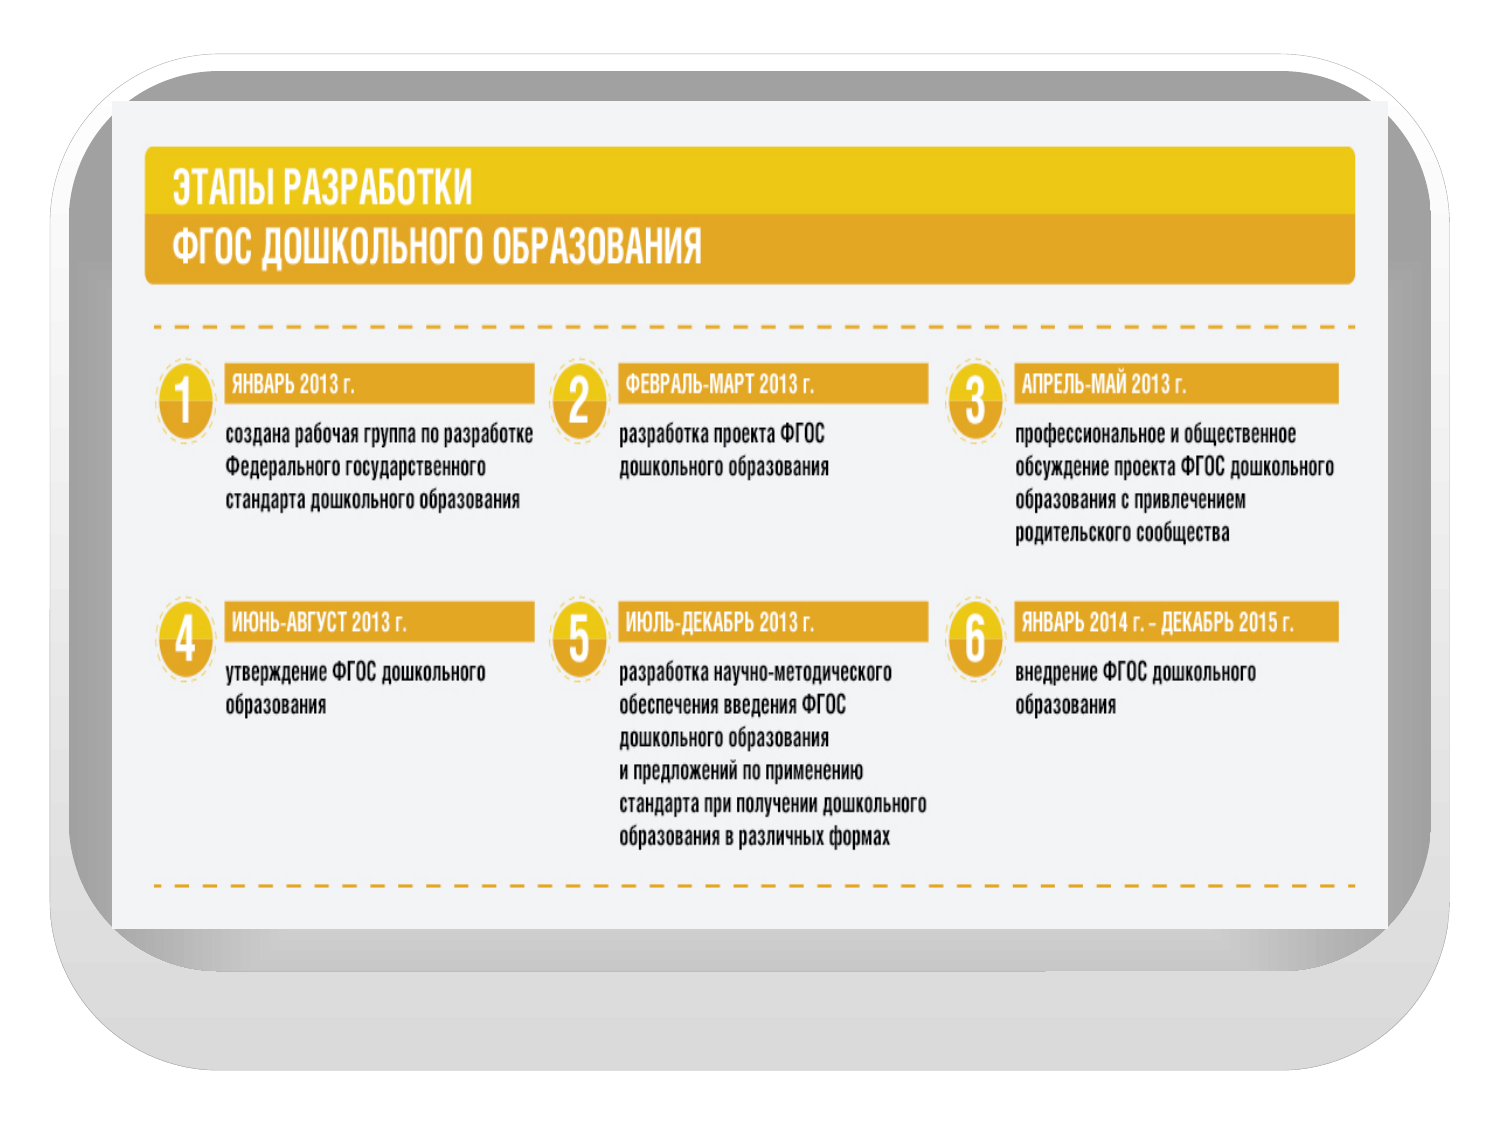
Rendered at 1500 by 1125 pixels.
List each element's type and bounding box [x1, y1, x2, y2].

text_box [82, 86, 1425, 856]
picture [111, 101, 1389, 930]
